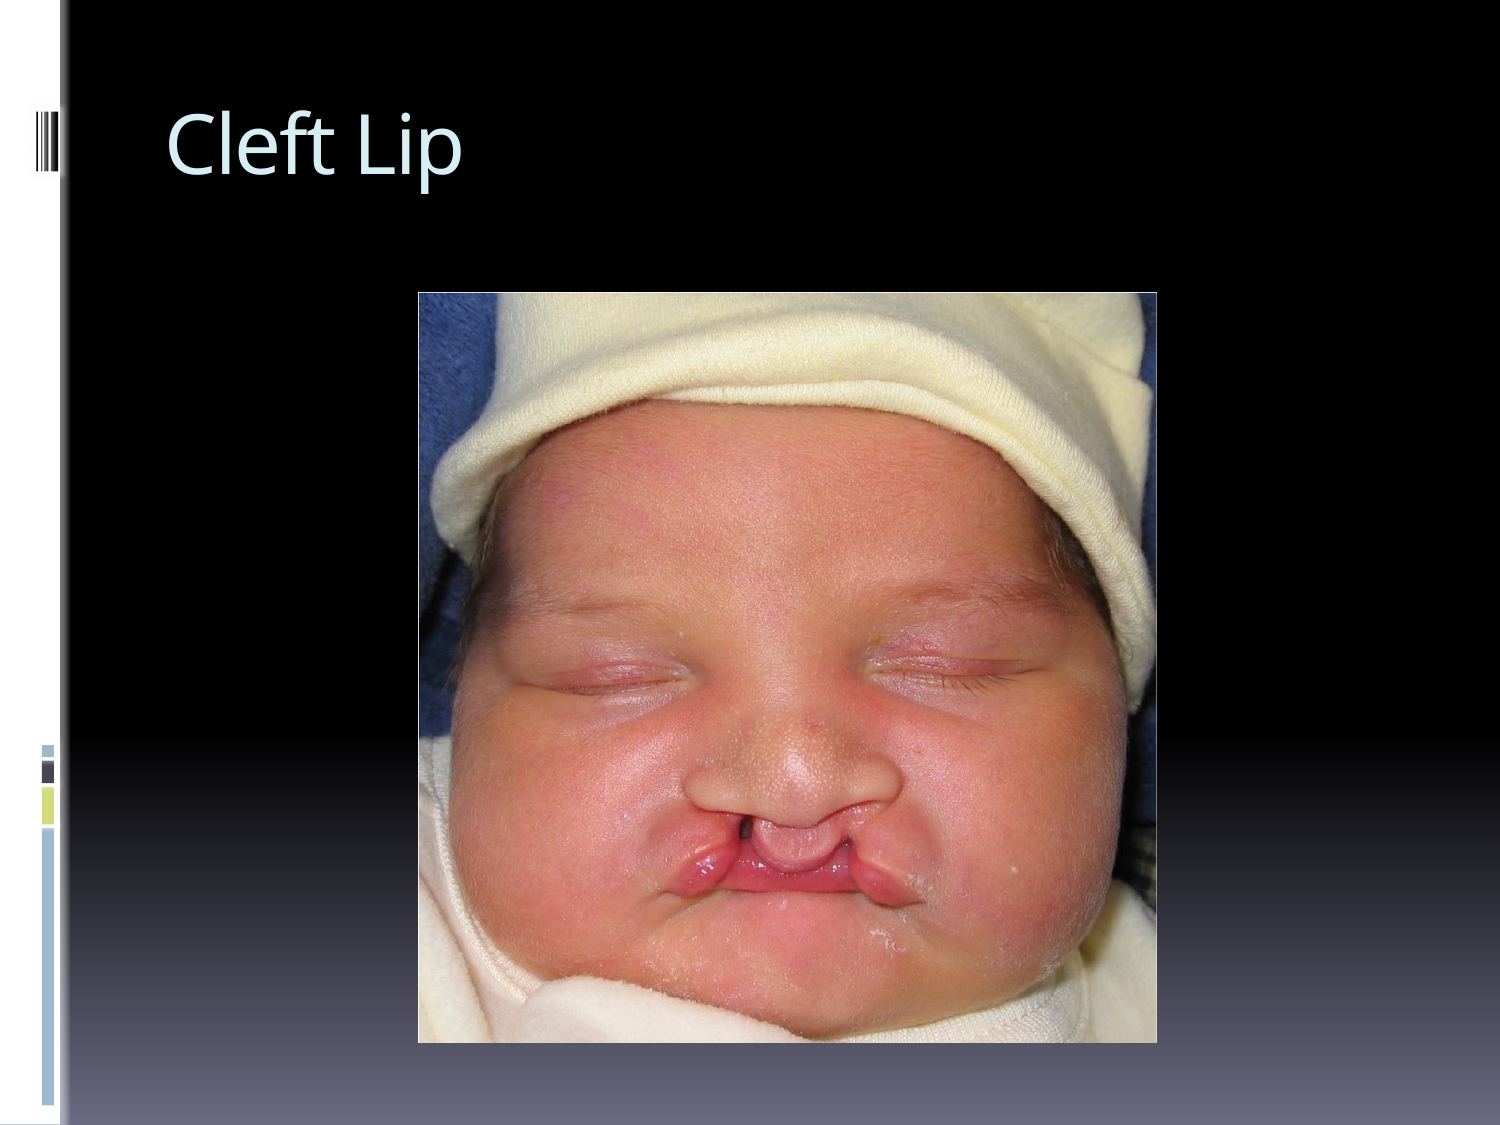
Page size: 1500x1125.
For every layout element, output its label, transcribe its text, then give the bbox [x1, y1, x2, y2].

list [418, 292, 1157, 1044]
title Cleft Lip [150, 83, 1425, 234]
